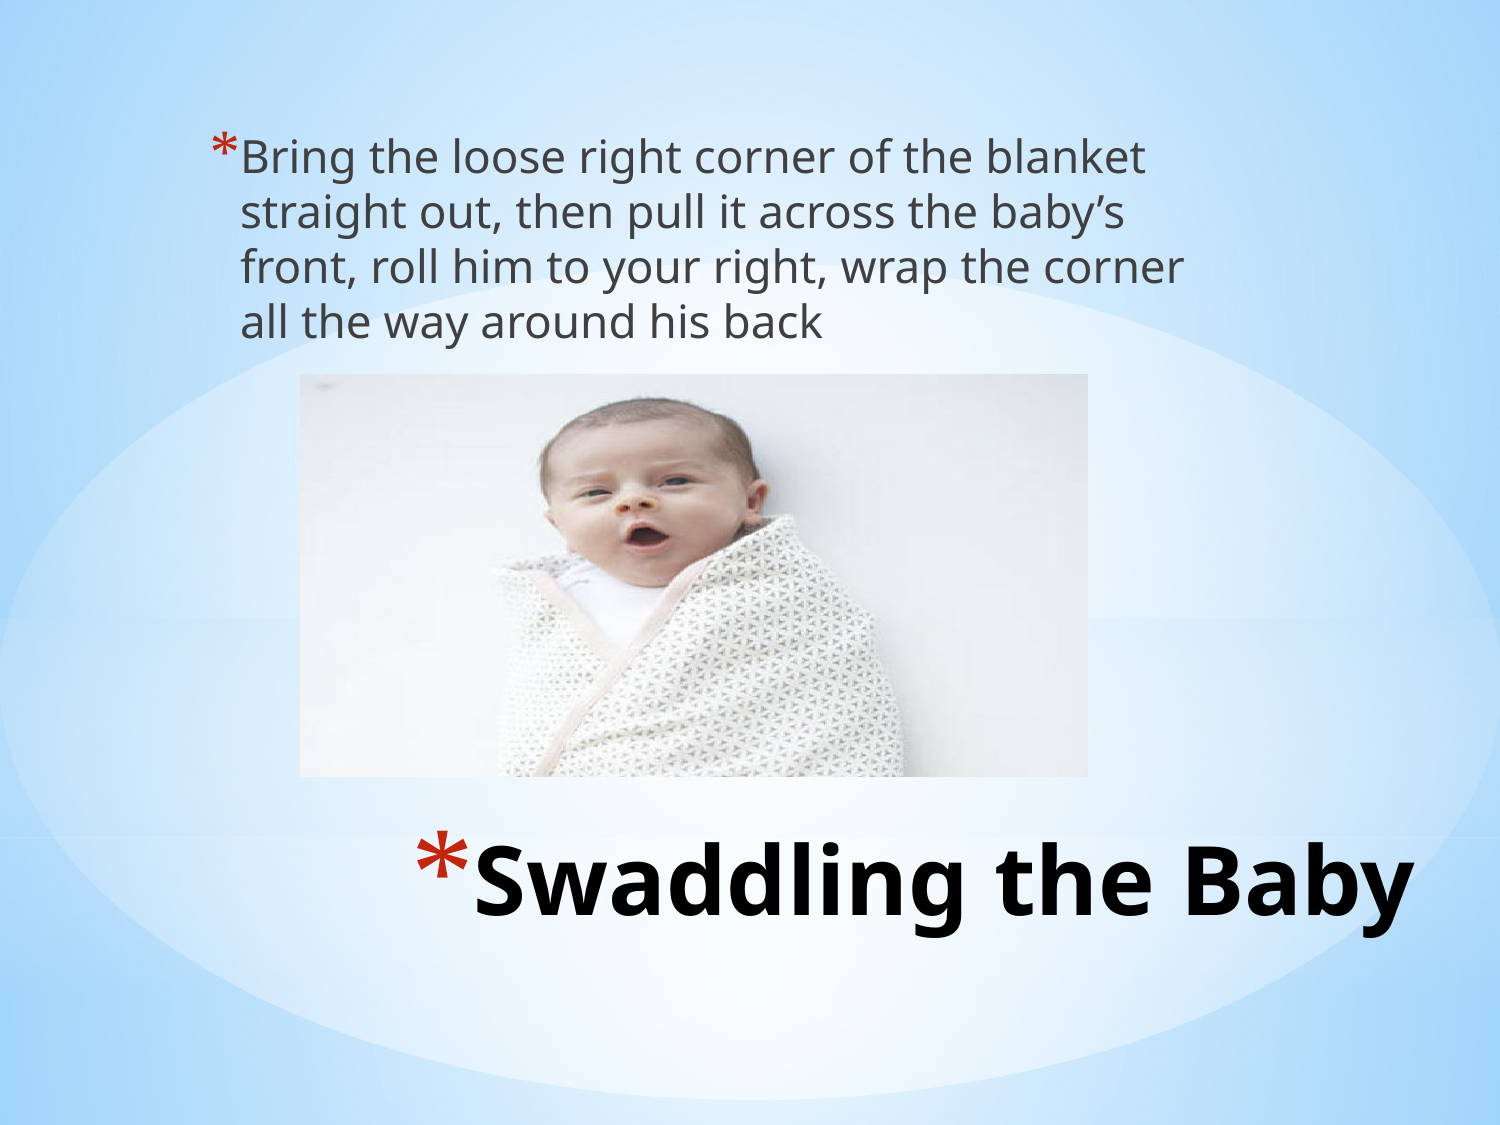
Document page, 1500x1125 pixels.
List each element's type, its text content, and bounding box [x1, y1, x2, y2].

list Bring the loose right corner of the blanket straight out, then pull it across the baby’s front, roll him to your right, wrap the corner all the way around his back [187, 120, 1238, 690]
picture [299, 374, 1088, 777]
title Swaddling the Baby [362, 812, 1431, 1000]
